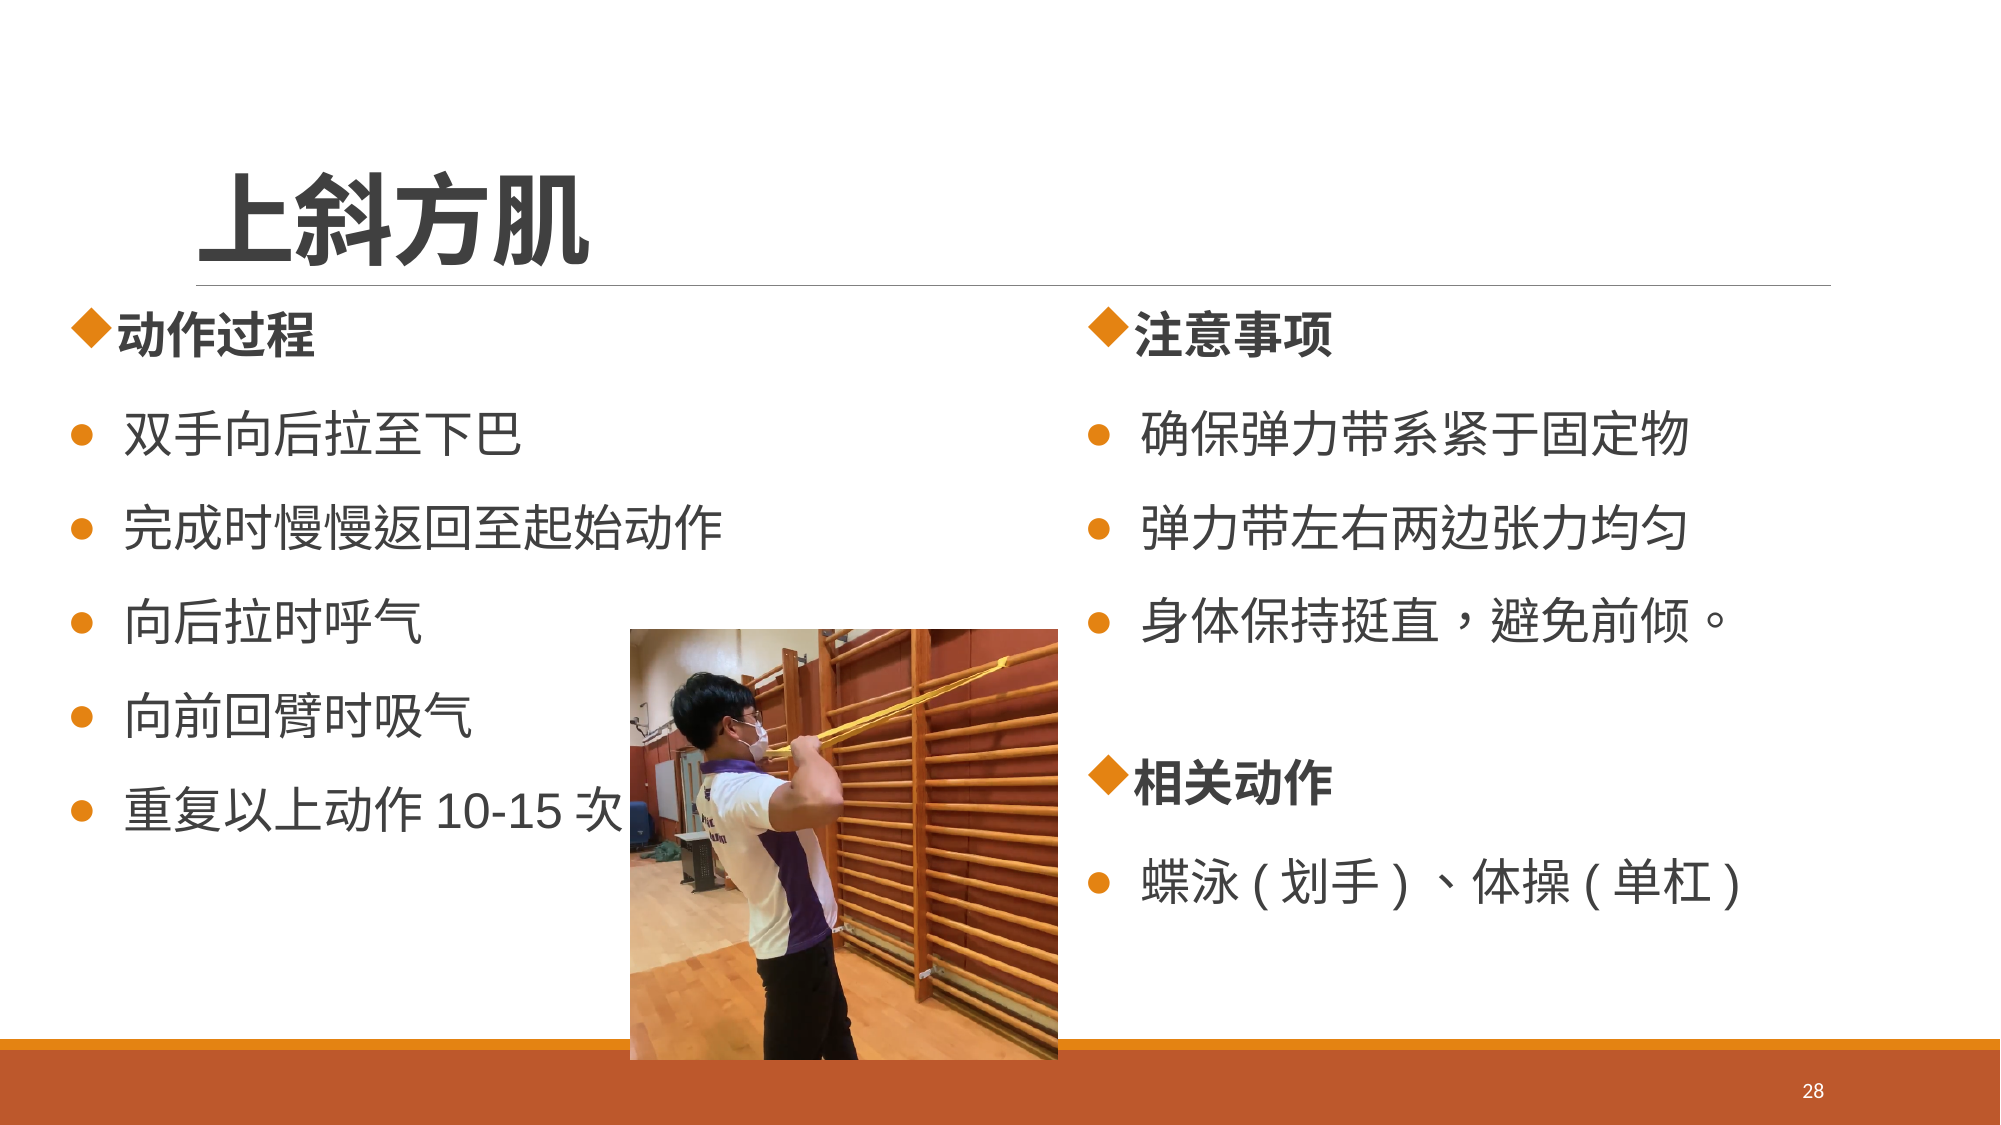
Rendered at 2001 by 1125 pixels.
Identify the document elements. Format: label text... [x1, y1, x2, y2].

picture [630, 629, 1058, 1061]
title 上斜方肌 [180, 47, 1830, 285]
list 注意事项 确保弹力带系紧于固定物 弹力带左右两边张力均匀 身体保持挺直，避免前倾。 相关动作 蝶泳(划手)、体操(单杠) [1083, 302, 1894, 963]
list 动作过程 双手向后拉至下巴 完成时慢慢返回至起始动作 向后拉时呼气 向前回臂时吸气 重复以上动作10-15次 [66, 302, 877, 963]
slide_number 28 [1624, 1059, 1840, 1120]
